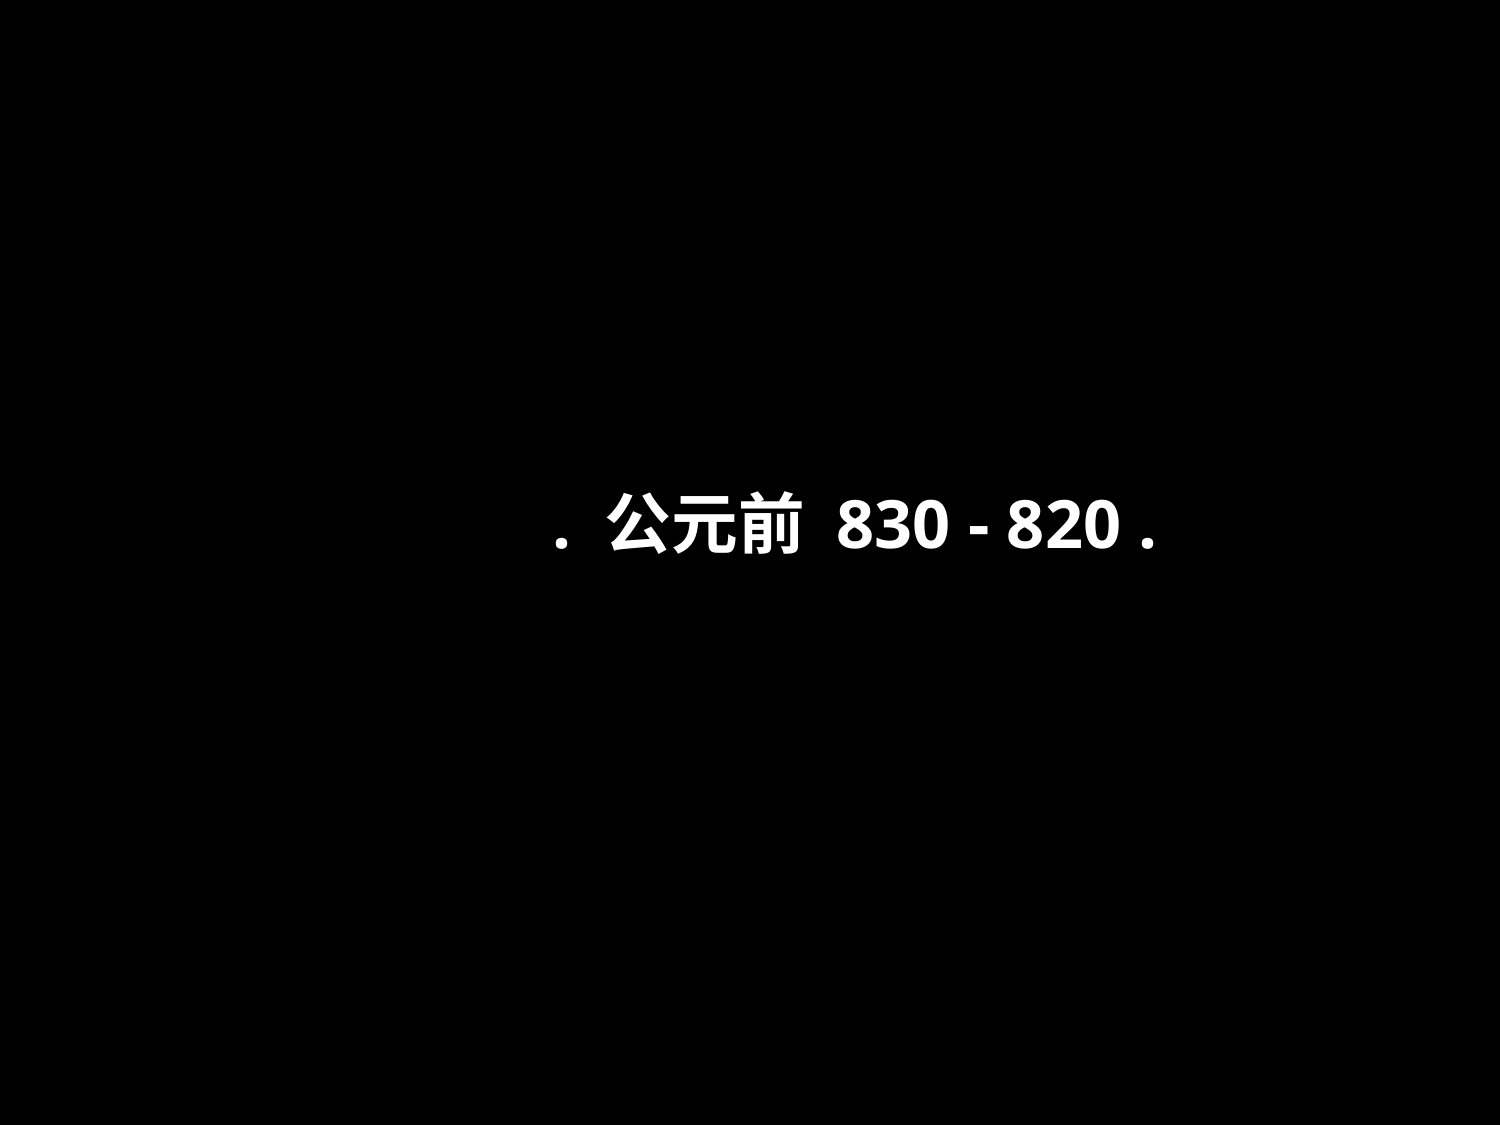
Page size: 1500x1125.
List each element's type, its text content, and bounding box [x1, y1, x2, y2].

text_box . 公元前 830 - 820 . [520, 474, 1173, 570]
